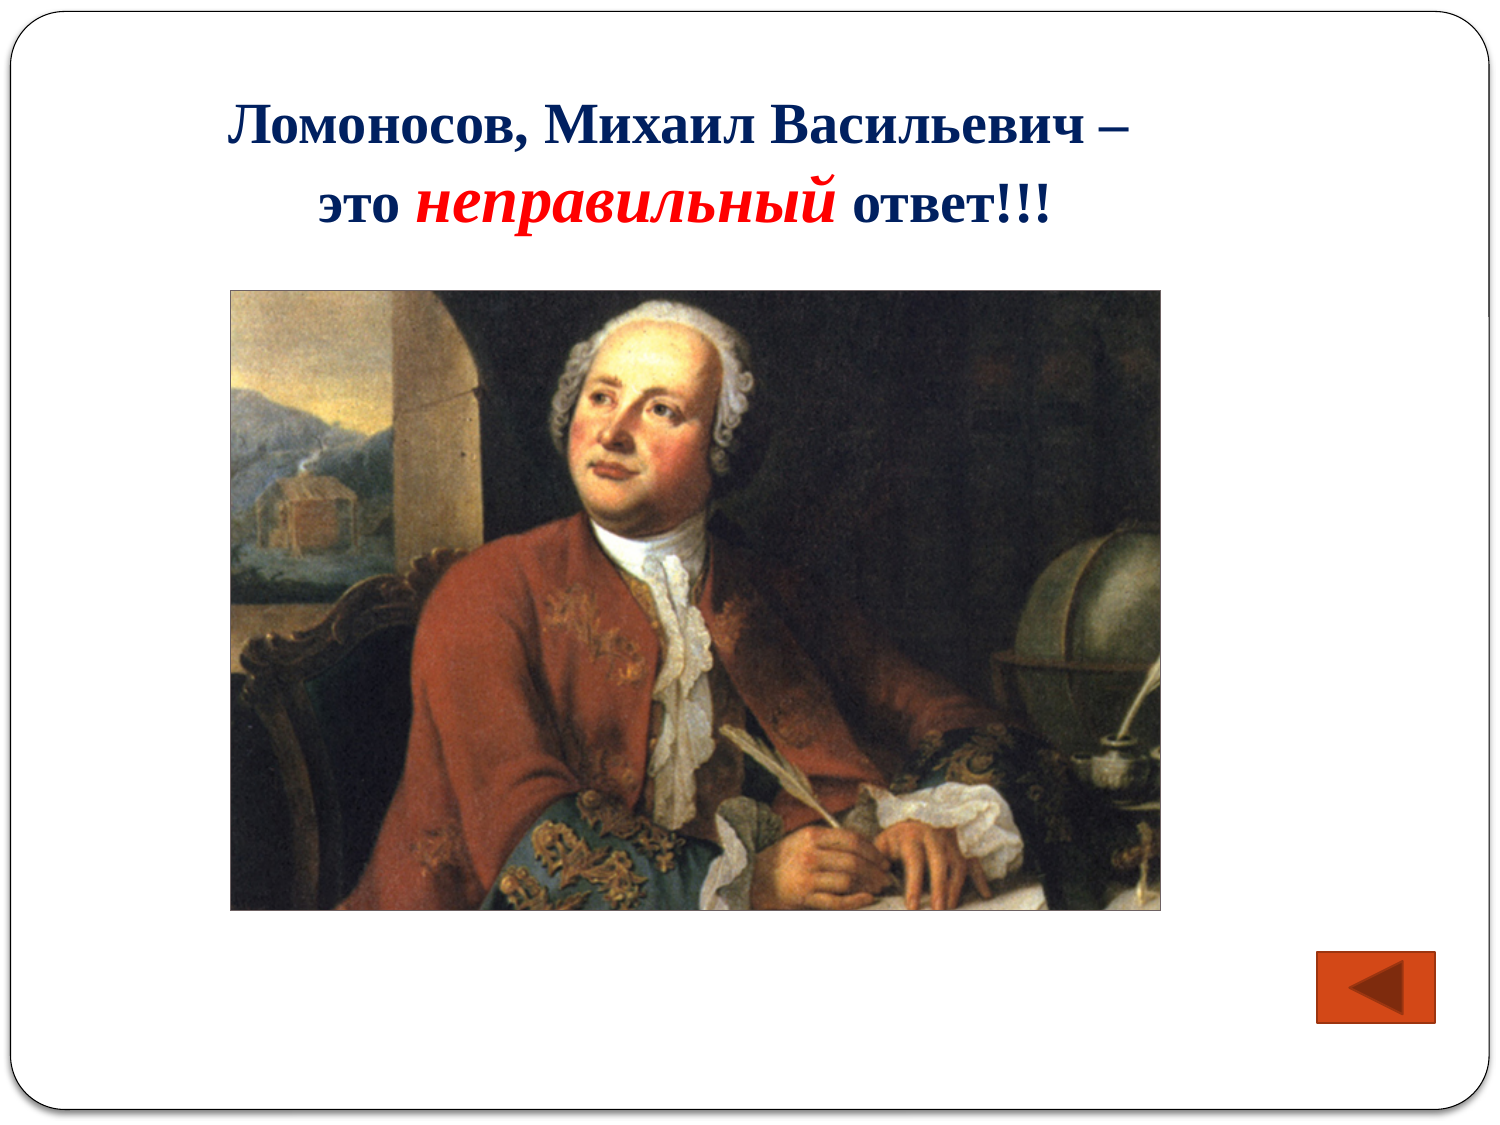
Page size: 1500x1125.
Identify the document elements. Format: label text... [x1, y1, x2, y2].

picture [229, 290, 1161, 912]
text_box Ломоносов, Михаил Васильевич – это неправильный ответ!!! [214, 78, 1159, 243]
text_box [1316, 951, 1436, 1024]
